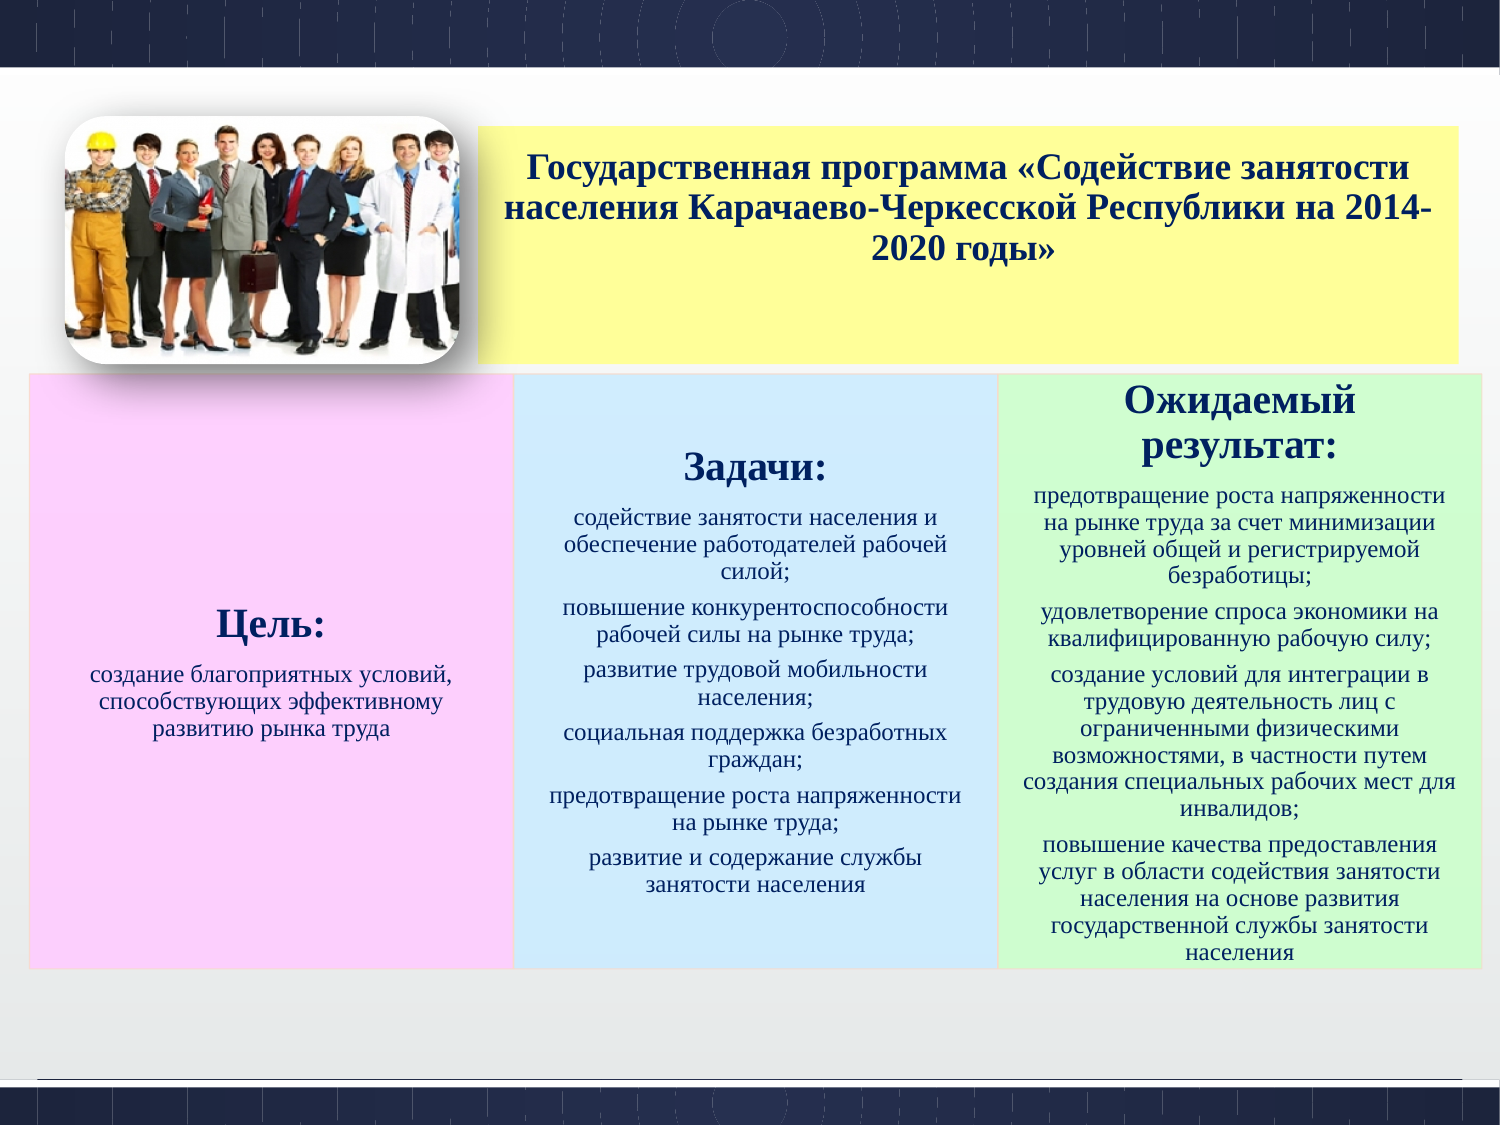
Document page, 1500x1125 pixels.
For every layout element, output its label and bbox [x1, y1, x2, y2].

text_box [29, 116, 1483, 1061]
picture [64, 116, 460, 365]
